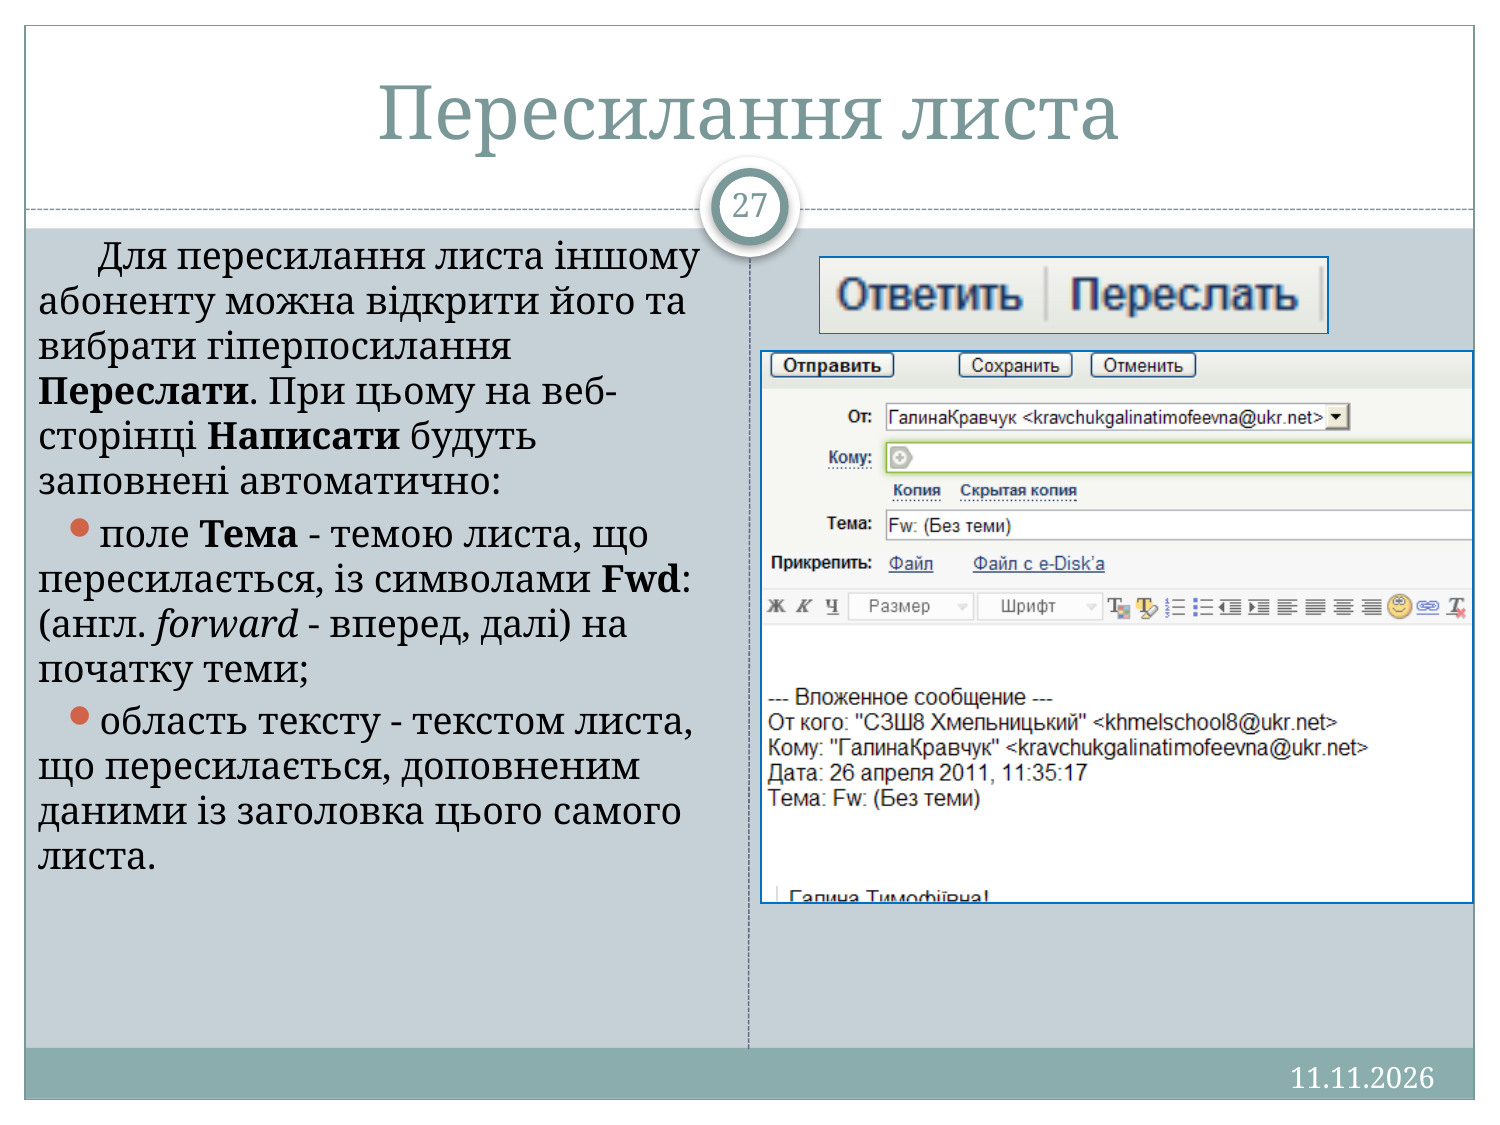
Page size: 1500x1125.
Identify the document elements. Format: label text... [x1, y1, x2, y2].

picture [820, 257, 1328, 333]
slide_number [950, 1051, 1450, 1112]
footer [50, 1055, 638, 1112]
title Пересилання листа [49, 37, 1450, 162]
slide_number 27 [712, 170, 788, 243]
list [761, 351, 1473, 903]
list Для пересилання листа іншому абоненту можна відкрити його та вибрати гіперпосилання Переслати. При цьому на веб-сторінці Написати будуть заповнені автоматично: поле Тема - темою листа, що пересилається, із символами Fwd: (англ. forward - вперед, далі) на початку теми; область тексту - текстом листа, що пересилається, доповненим даними із заголовка цього самого листа. [23, 224, 750, 1055]
